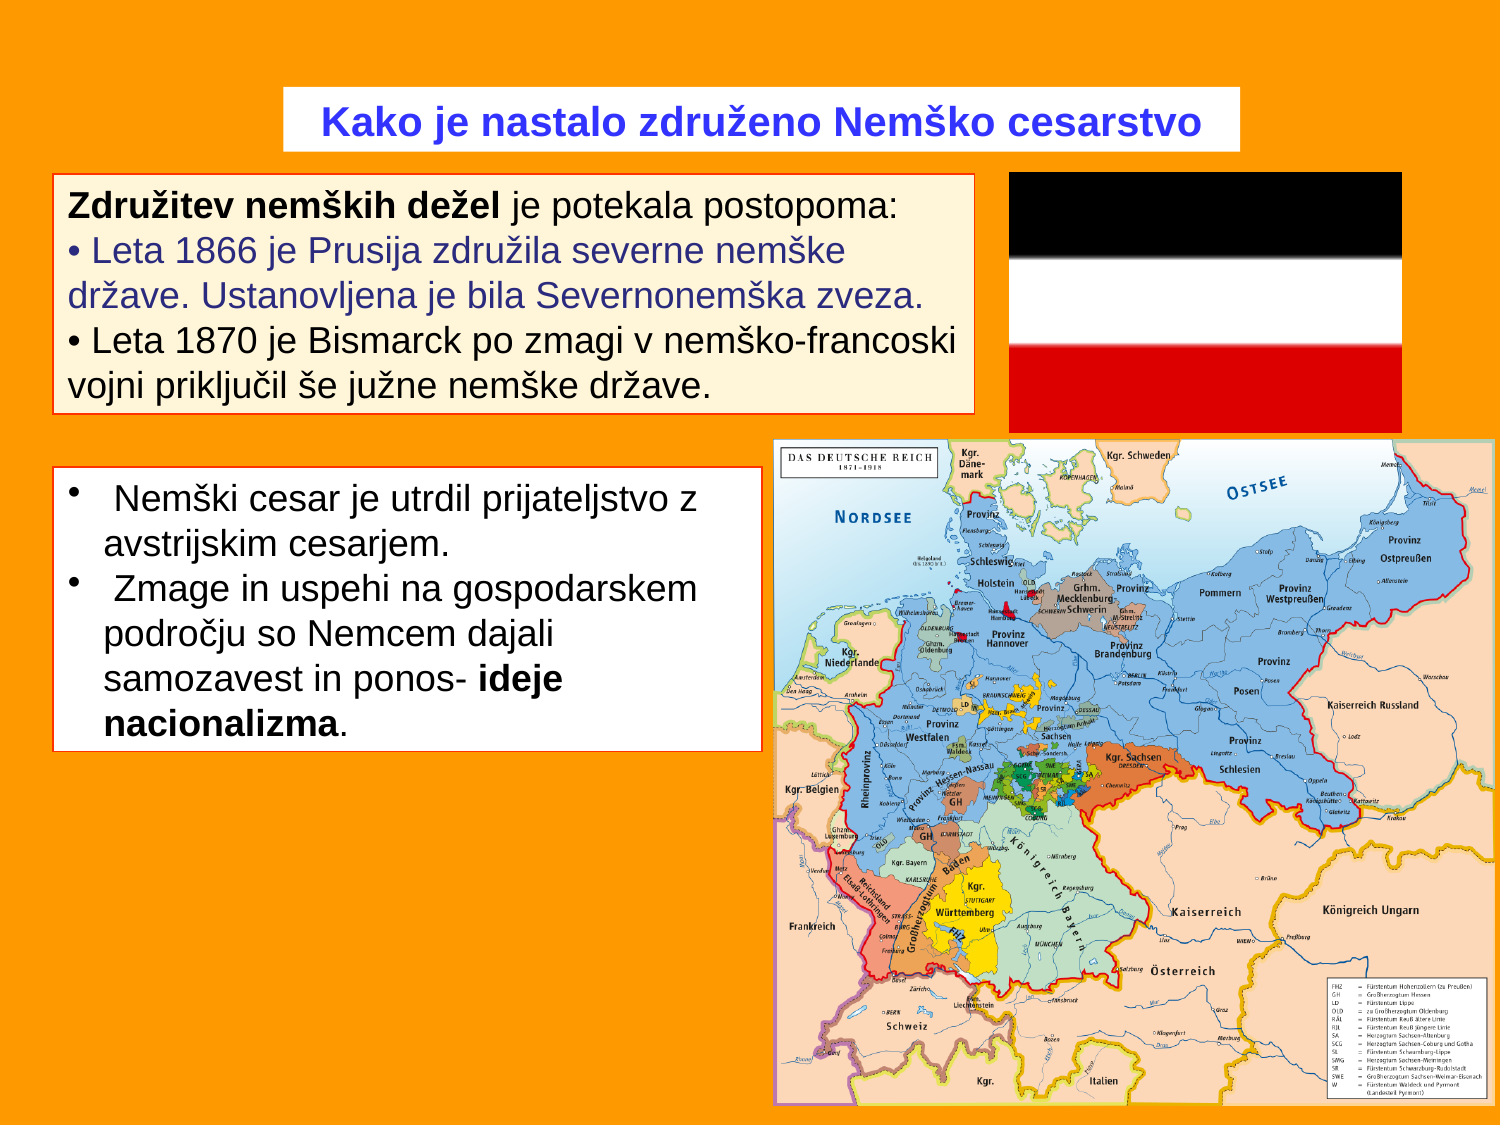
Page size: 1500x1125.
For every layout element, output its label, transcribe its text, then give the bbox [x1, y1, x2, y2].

picture [1009, 172, 1402, 433]
picture [773, 439, 1495, 1107]
text_box Nemški cesar je utrdil prijateljstvo z avstrijskim cesarjem. Zmage in uspehi na gospodarskem področju so Nemcem dajali samozavest in ponos- ideje nacionalizma. [53, 466, 762, 752]
text_box Združitev nemških dežel je potekala postopoma: • Leta 1866 je Prusija združila severne nemške države. Ustanovljena je bila Severnonemška zveza. • Leta 1870 je Bismarck po zmagi v nemško-francoski vojni priključil še južne nemške države. [53, 174, 975, 414]
text_box Kako je nastalo združeno Nemško cesarstvo [283, 86, 1241, 152]
